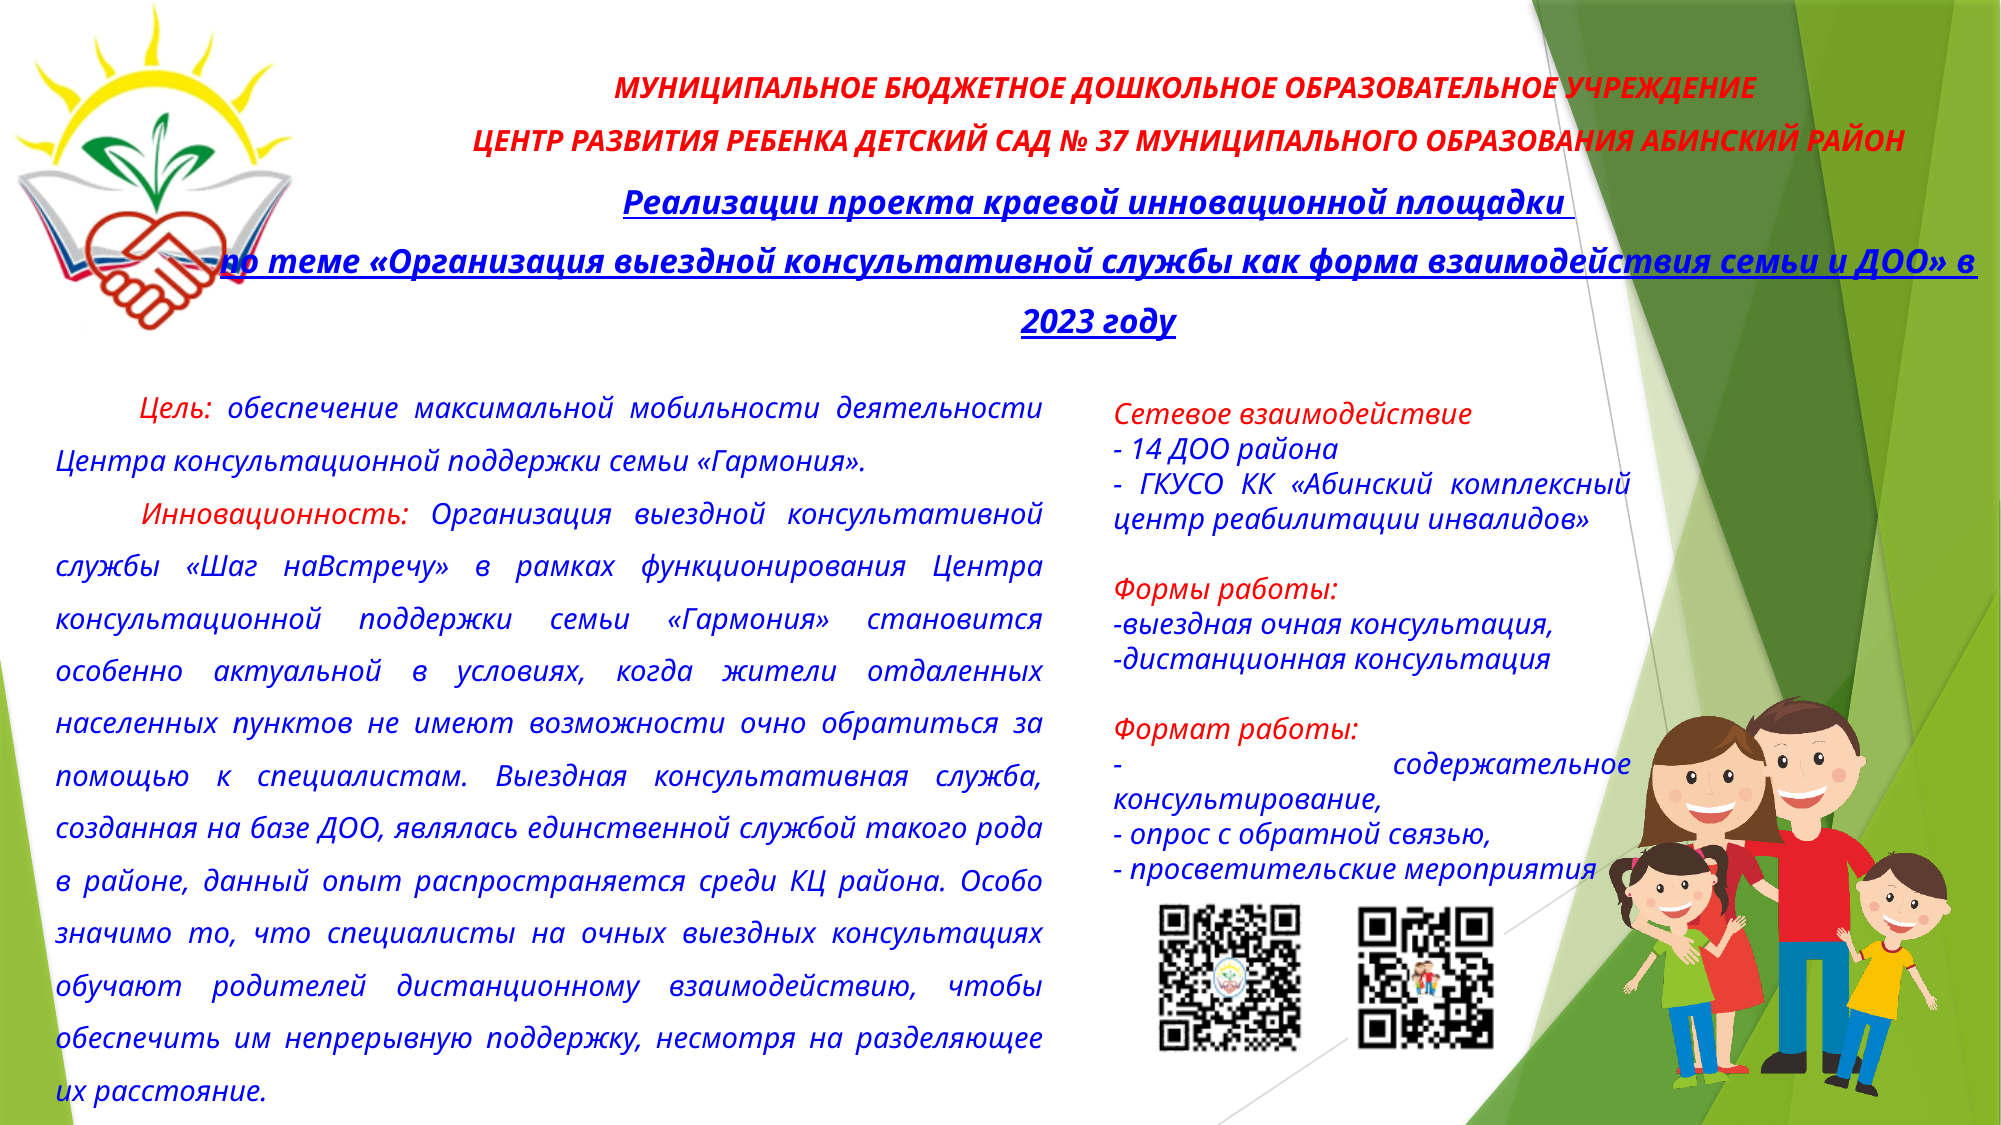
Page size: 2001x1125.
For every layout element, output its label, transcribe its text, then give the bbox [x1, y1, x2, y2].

picture [1609, 696, 1951, 1098]
text_box Сетевое взаимодействие - 14 ДОО района - ГКУСО КК «Абинский комплексный центр реабилитации инвалидов» Формы работы: -выездная очная консультация, -дистанционная консультация Формат работы: - содержательное консультирование, - опрос с обратной связью, - просветительские мероприятия [1098, 388, 1647, 983]
text_box Цель: обеспечение максимальной мобильности деятельности Центра консультационной поддержки семьи «Гармония». Инновационность: Организация выездной консультативной службы «Шаг наВстречу» в рамках функционирования Центра консультационной поддержки семьи «Гармония» становится особенно актуальной в условиях, когда жители отдаленных населенных пунктов не имеют возможности очно обратиться за помощью к специалистам. Выездная консультативная служба, созданная на базе ДОО, являлась единственной службой такого рода в районе, данный опыт распространяется среди КЦ района. Особо значимо то, что специалисты на очных выездных консультациях обучают родителей дистанционному взаимодействию, чтобы обеспечить им непрерывную поддержку, несмотря на разделяющее их расстояние. [40, 357, 1059, 1125]
picture [1348, 896, 1504, 1060]
picture [2, 2, 307, 359]
text_box МУНИЦИПАЛЬНОЕ БЮДЖЕТНОЕ ДОШКОЛЬНОЕ ОБРАЗОВАТЕЛЬНОЕ УЧРЕЖДЕНИЕ ЦЕНТР РАЗВИТИЯ РЕБЕНКА ДЕТСКИЙ САД № 37 МУНИЦИПАЛЬНОГО ОБРАЗОВАНИЯ АБИНСКИЙ РАЙОН [378, 44, 2000, 153]
picture [1151, 896, 1310, 1060]
text_box Реализации проекта краевой инновационной площадки по теме «Организация выездной консультативной службы как форма взаимодействия семьи и ДОО» в 2023 году [311, 153, 2000, 558]
